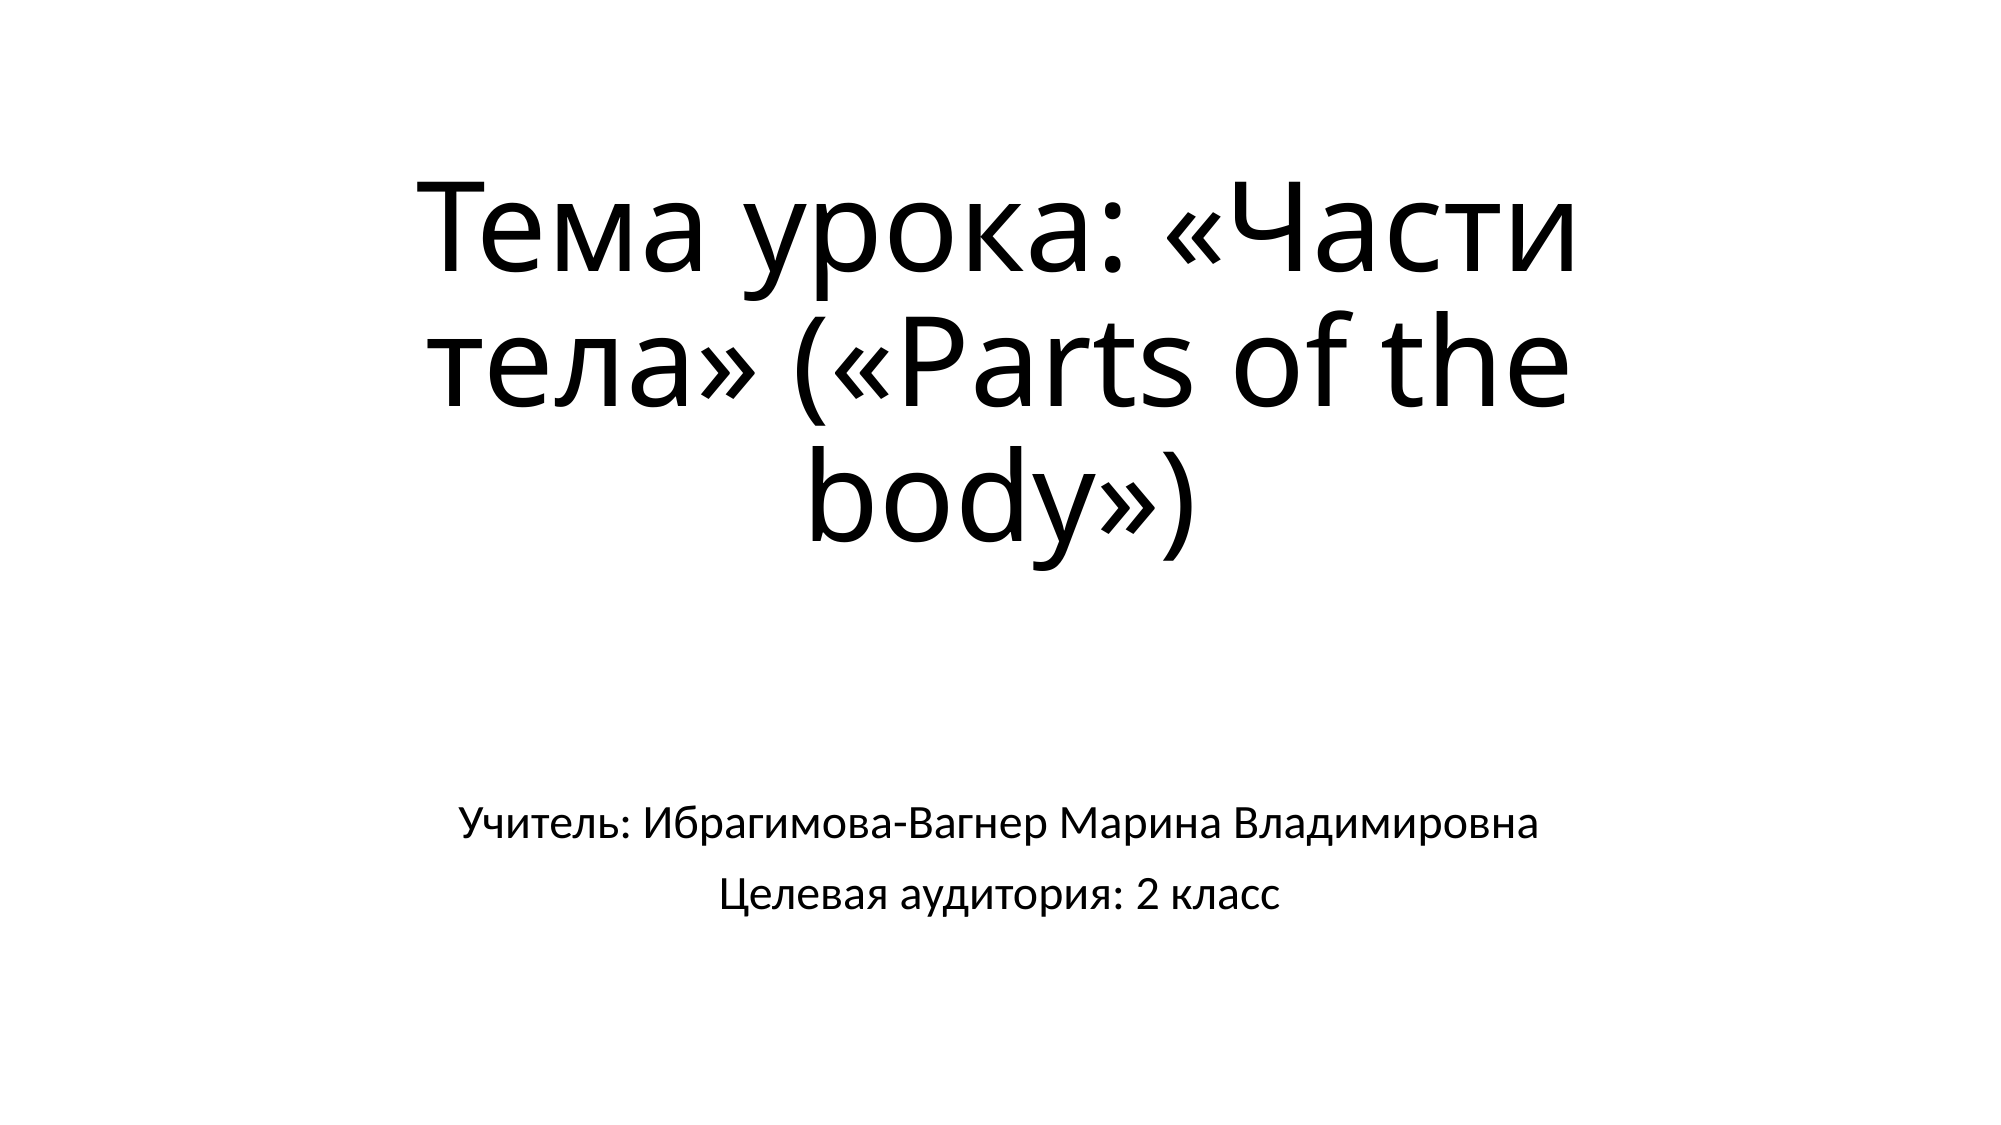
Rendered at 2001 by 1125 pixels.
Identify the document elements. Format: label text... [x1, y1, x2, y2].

subtitle Учитель: Ибрагимова-Вагнер Марина Владимировна Целевая аудитория: 2 класс [249, 789, 1750, 929]
title Тема урока: «Части тела» («Parts of the body») [249, 184, 1750, 576]
